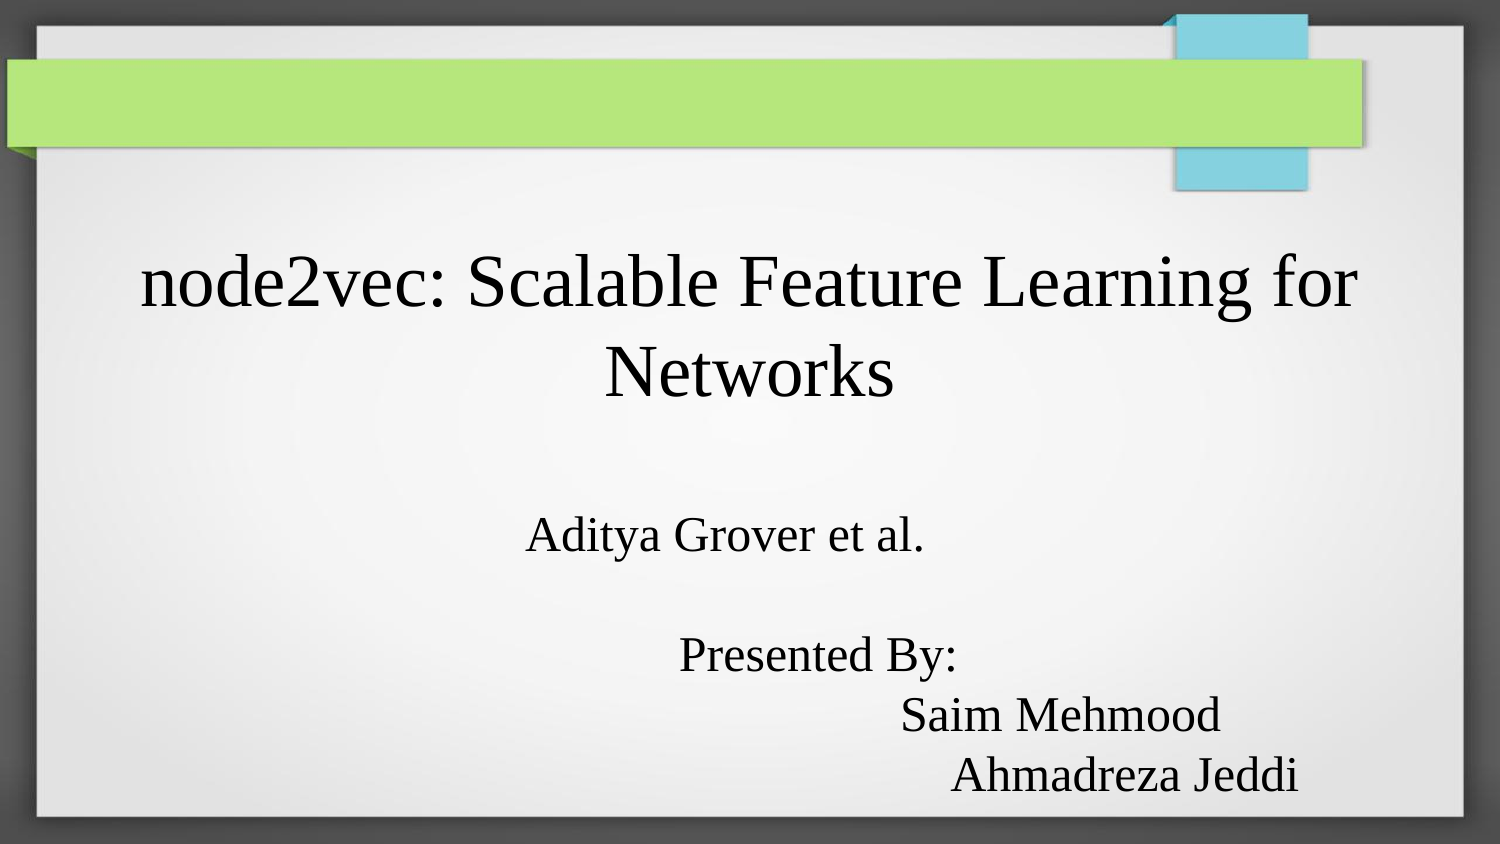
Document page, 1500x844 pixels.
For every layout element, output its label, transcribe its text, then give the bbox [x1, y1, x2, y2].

picture [0, 0, 1500, 844]
subtitle node2vec: Scalable Feature Learning for Networks Aditya Grover et al. Presented By: Saim Mehmood Ahmadreza Jeddi [51, 216, 1449, 803]
